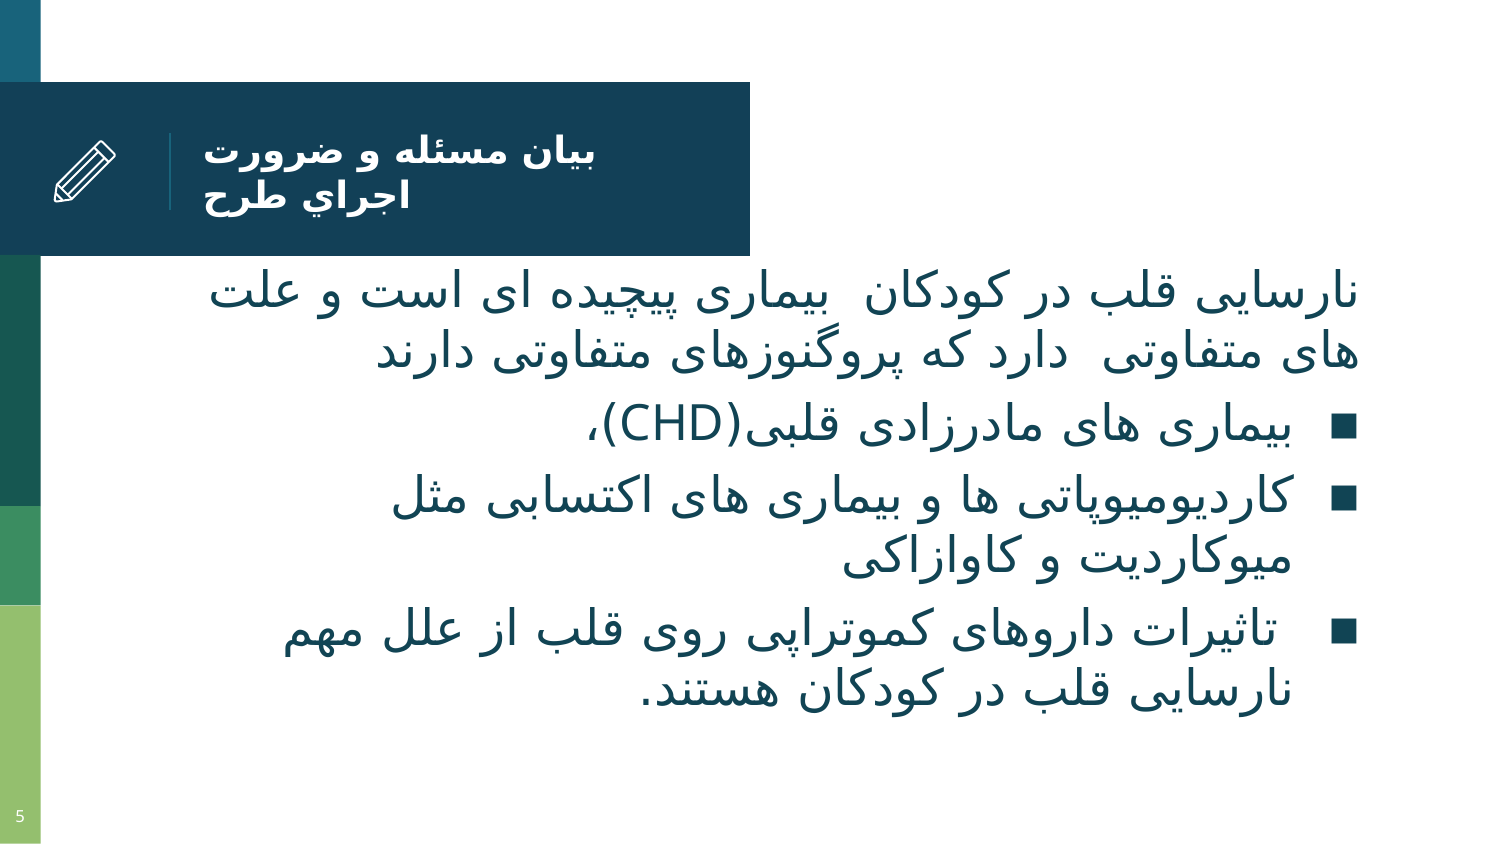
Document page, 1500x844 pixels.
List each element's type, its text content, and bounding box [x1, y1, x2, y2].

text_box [54, 141, 116, 202]
list نارسایی قلب در کودکان بیماری پیچیده ای است و علت های متفاوتی دارد که پروگنوزهای متفاوتی دارند بیماری های مادرزادی قلبی(CHD)، کاردیومیوپاتی ها و بیماری های اکتسابی مثل میوکاردیت و کاوازاکی تاثیرات داروهای کموتراپی روی قلب از علل مهم نارسایی قلب در کودکان هستند. [148, 242, 1386, 761]
slide_number 5 [0, 790, 49, 844]
title بيان مسئله و ضرورت اجراي طرح [187, 87, 715, 242]
